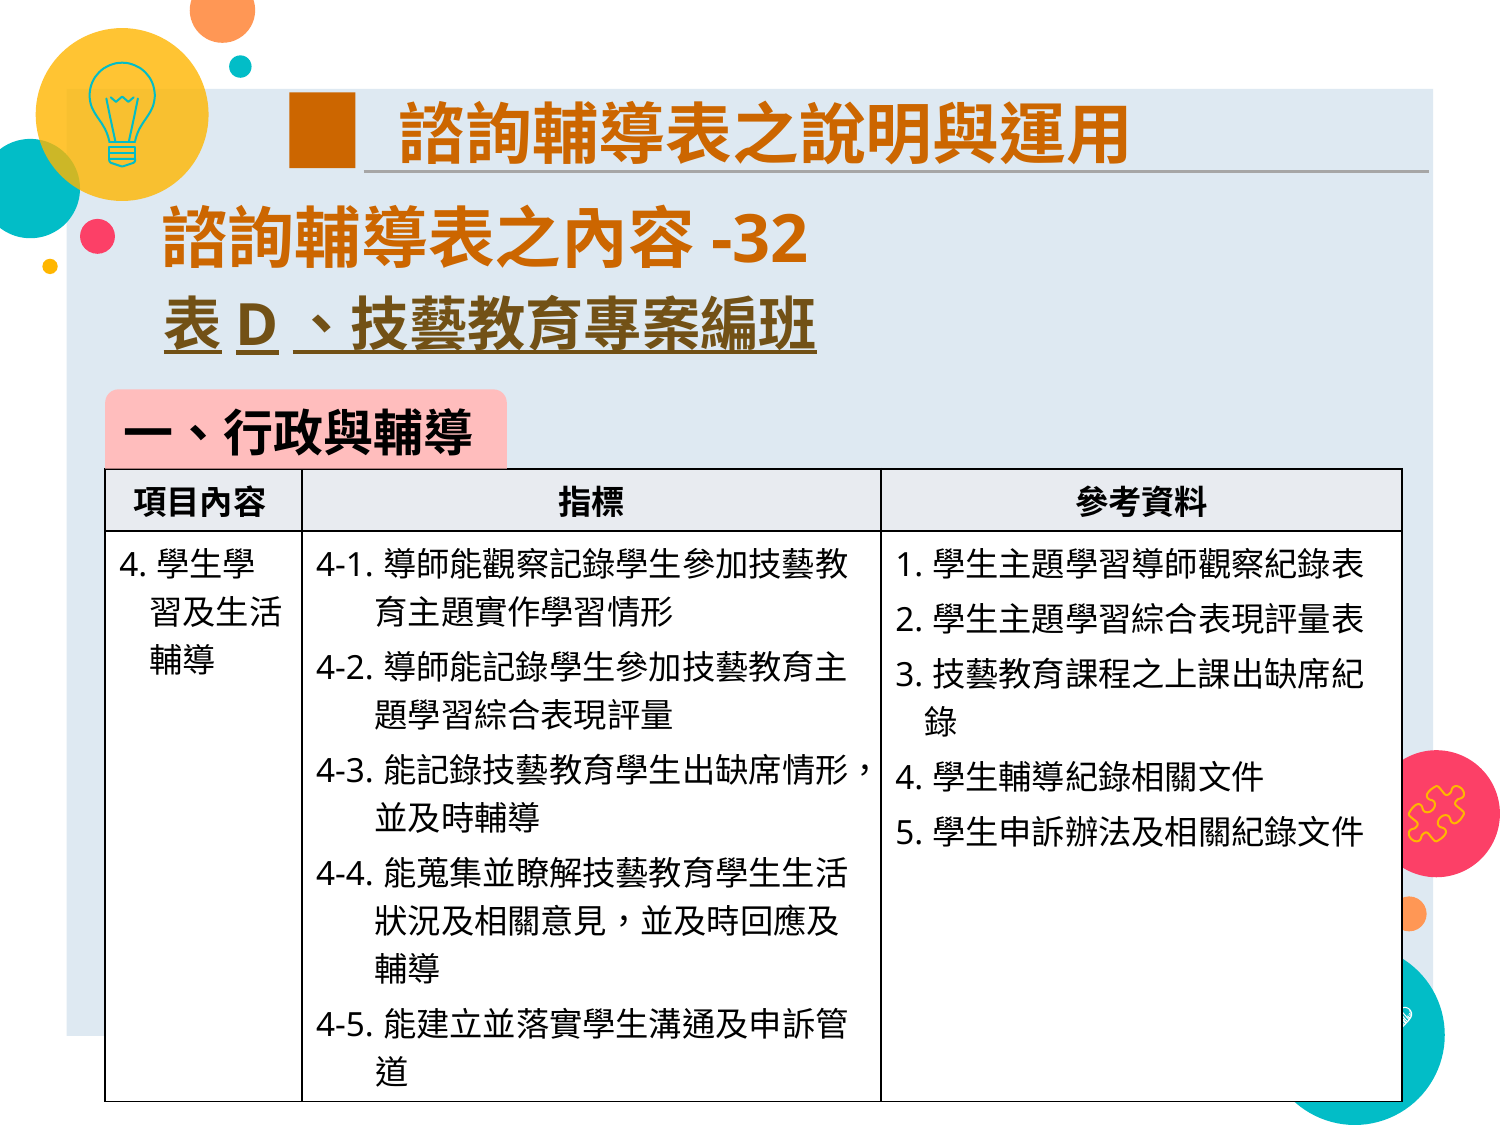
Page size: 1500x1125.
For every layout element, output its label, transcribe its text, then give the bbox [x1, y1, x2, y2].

text_box 諮詢輔導表之說明與運用 [336, 84, 1148, 180]
table_header 指標 [303, 470, 880, 530]
text_box 一、行政與輔導 [103, 387, 509, 471]
table_cell 1.學生主題學習導師觀察紀錄表 2.學生主題學習綜合表現評量表 3.技藝教育課程之上課出缺席紀錄 4.學生輔導紀錄相關文件 5.學生申訴辦法及相關紀錄文件 [882, 532, 1401, 1101]
table_cell 4.學生學習及生活輔導 [106, 532, 301, 1101]
text_box 表D、技藝教育專案編班 [148, 280, 865, 378]
table_header 參考資料 [882, 470, 1401, 530]
table_cell 4-1.導師能觀察記錄學生參加技藝教育主題實作學習情形 4-2.導師能記錄學生參加技藝教育主題學習綜合表現評量 4-3.能記錄技藝教育學生出缺席情形，並及時輔導 4-4.能蒐集並瞭解技藝教育學生生活狀況及相關意見，並及時回應及輔導 4-5.能建立並落實學生溝通及申訴管道 [303, 532, 880, 1101]
text_box 諮詢輔導表之內容-32 [146, 183, 1198, 292]
text_box [287, 90, 336, 170]
table_header 項目內容 [106, 471, 301, 530]
